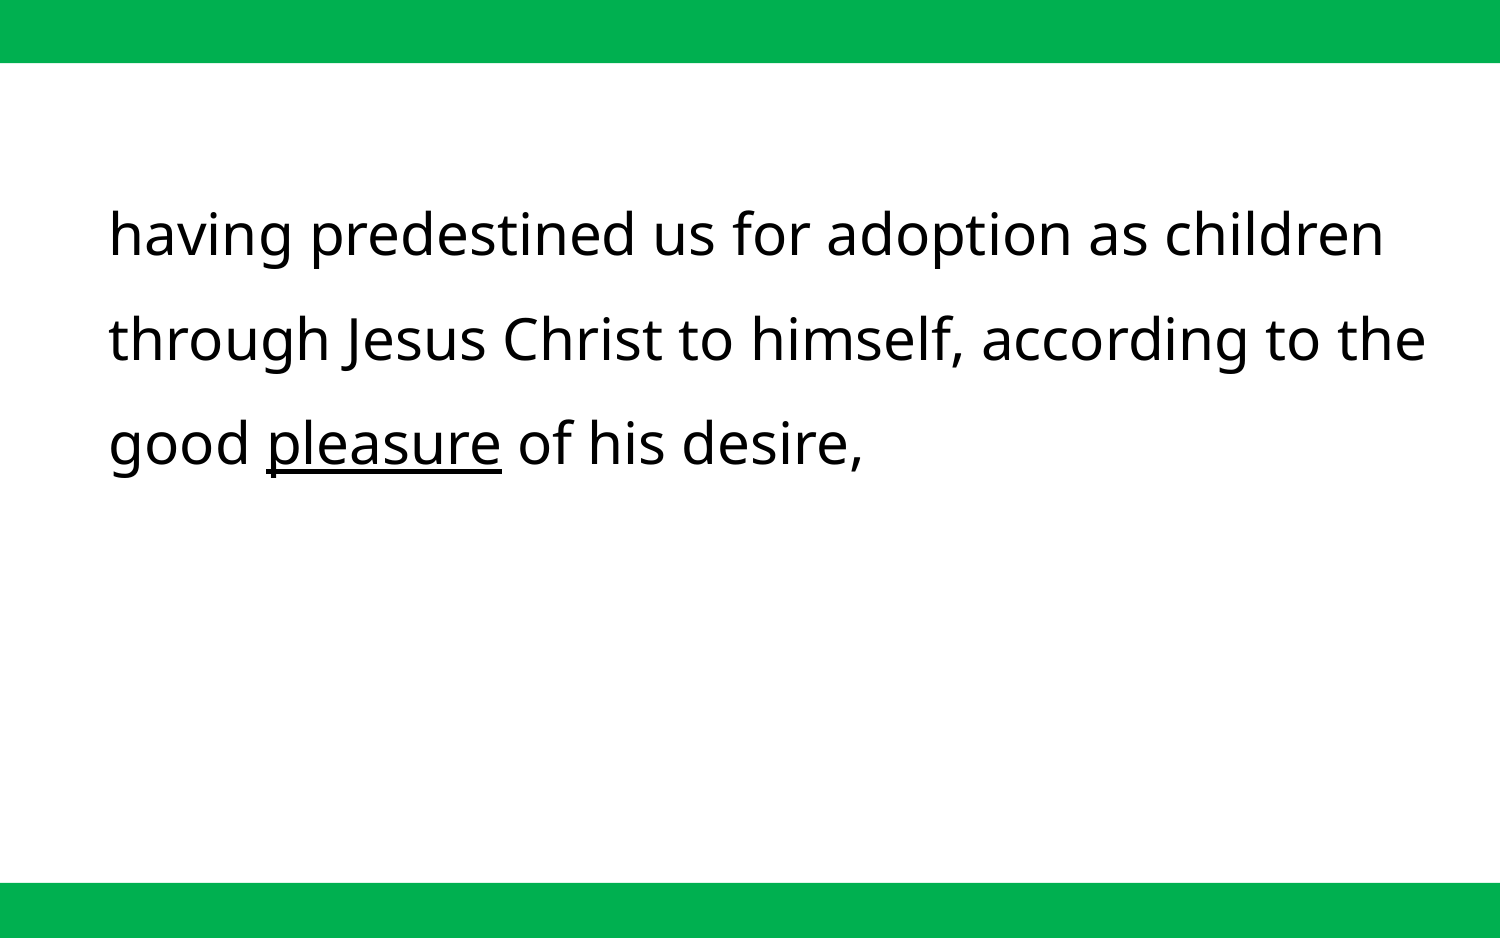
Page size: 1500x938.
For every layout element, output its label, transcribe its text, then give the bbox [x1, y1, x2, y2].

list having predestined us for adoption as children through Jesus Christ to himself, according to the good pleasure of his desire, [93, 154, 1479, 695]
text_box [0, 882, 1500, 938]
text_box [0, 0, 1500, 64]
